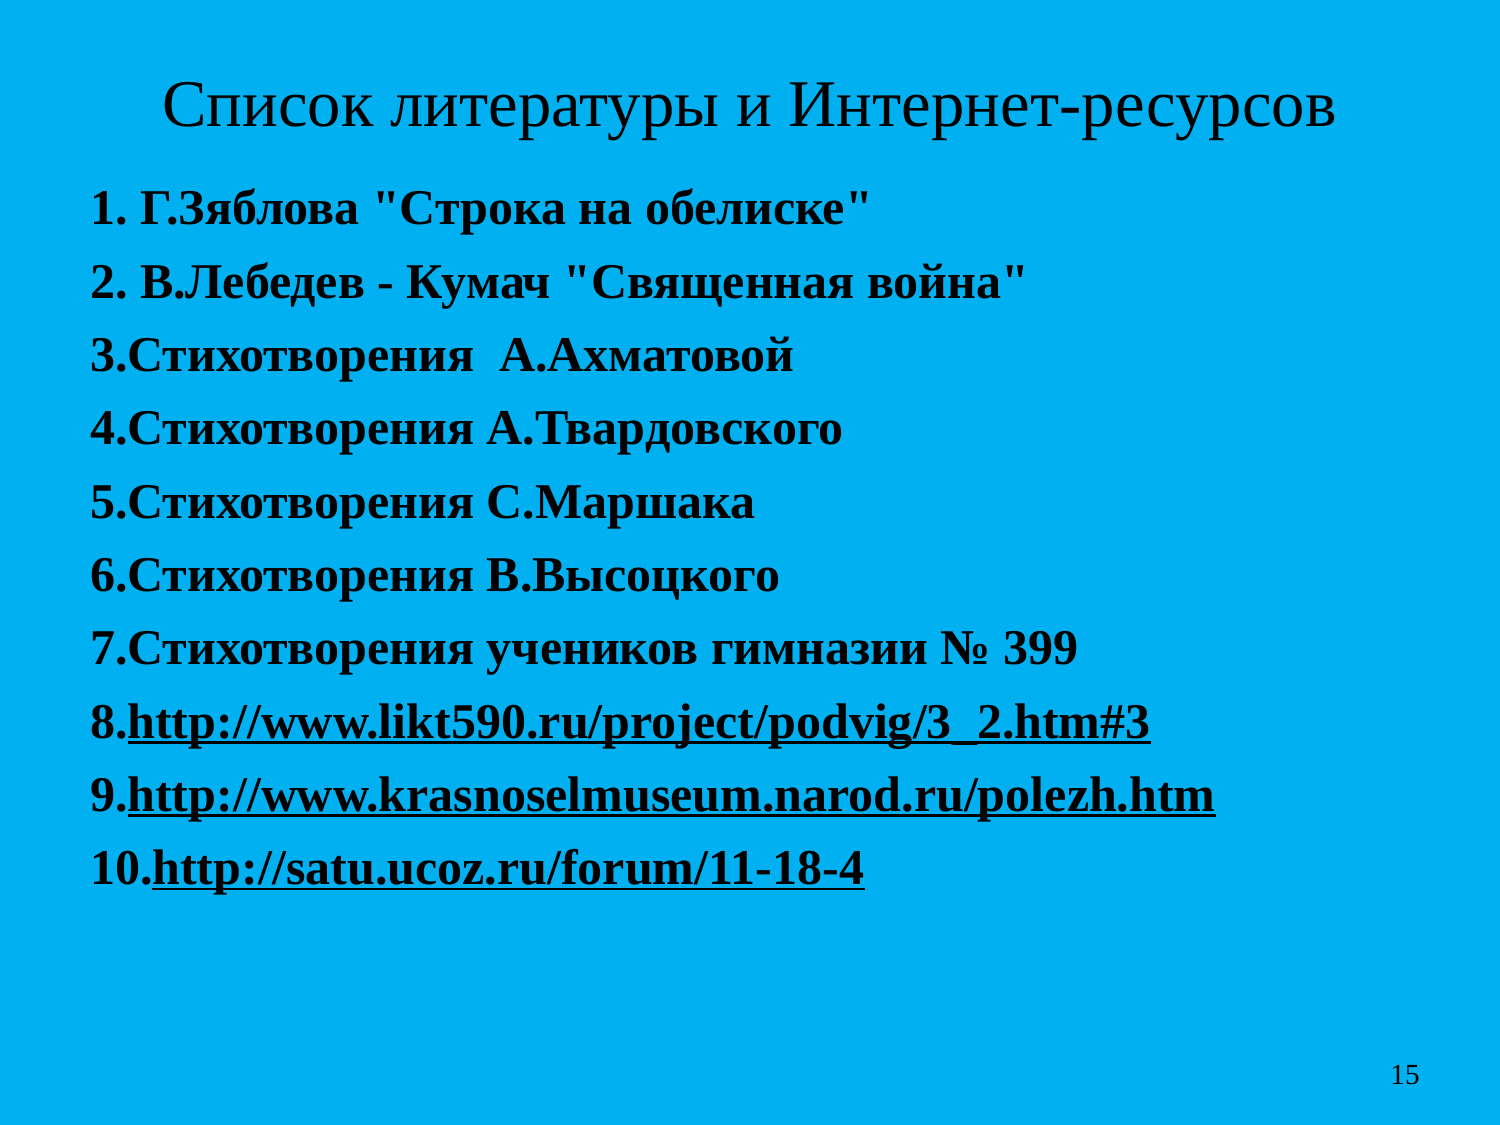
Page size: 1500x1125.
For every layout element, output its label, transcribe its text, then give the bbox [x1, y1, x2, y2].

title Список литературы и Интернет-ресурсов [75, 45, 1425, 159]
list 1. Г.Зяблова "Строка на обелиске" 2. В.Лебедев - Кумач "Священная война" 3.Стихотворения А.Ахматовой 4.Стихотворения А.Твардовского 5.Стихотворения С.Маршака 6.Стихотворения В.Высоцкого 7.Стихотворения учеников гимназии № 399 8.http://www.likt590.ru/project/podvig/3_2.htm#3 9.http://www.krasnoselmuseum.narod.ru/polezh.htm 10.http://satu.ucoz.ru/forum/11-18-4 15 [75, 159, 1435, 1005]
